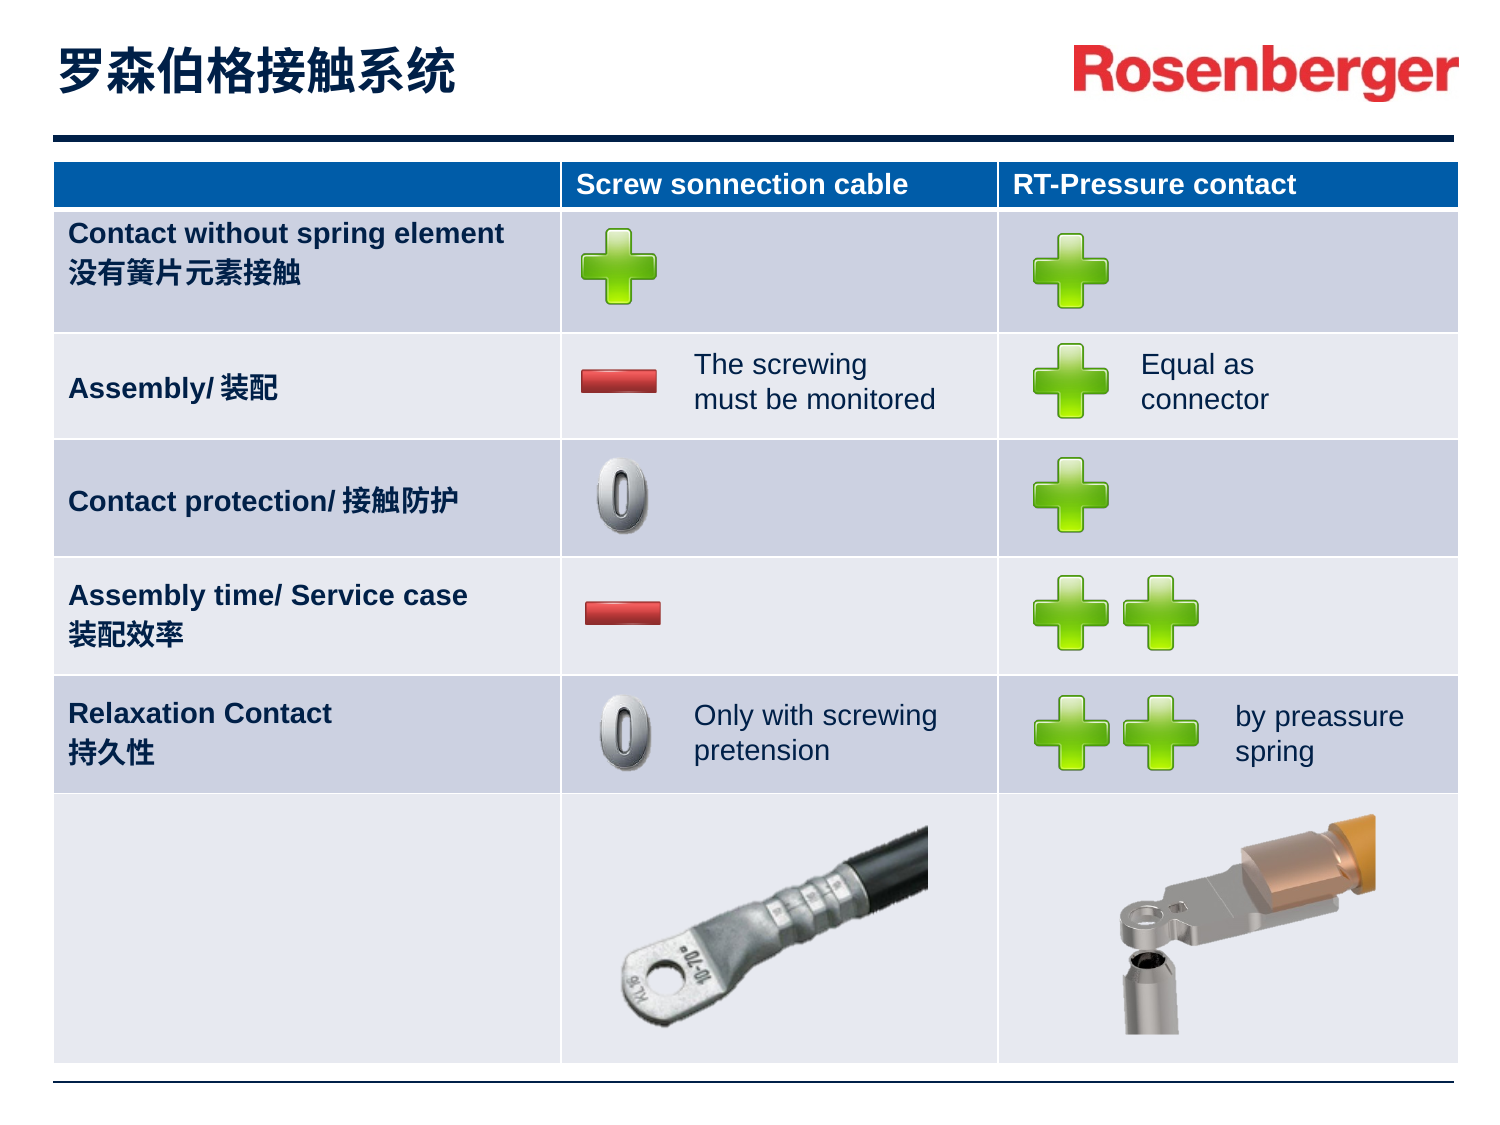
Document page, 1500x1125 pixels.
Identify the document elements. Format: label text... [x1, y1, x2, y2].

picture [575, 683, 672, 779]
picture [1033, 233, 1109, 309]
picture [1123, 575, 1200, 651]
table_cell [54, 794, 560, 1063]
picture [1033, 694, 1110, 771]
text_box Only with screwing pretension [679, 689, 988, 774]
text_box The screwing must be monitored [679, 338, 953, 423]
table_cell Assembly/装配 [54, 334, 560, 438]
picture [1075, 45, 1459, 102]
table_cell Contact protection/接触防护 [54, 440, 560, 556]
table_cell Contact without spring element 没有簧片元素接触 [54, 212, 560, 332]
table_cell [562, 334, 997, 438]
picture [1033, 575, 1109, 651]
table_cell [562, 676, 997, 793]
table_cell [999, 334, 1458, 438]
picture [585, 601, 662, 625]
table_cell [999, 676, 1458, 793]
table_cell [999, 558, 1458, 674]
title 罗森伯格接触系统 [40, 0, 1075, 105]
picture [1112, 802, 1377, 1036]
table_cell [999, 440, 1458, 556]
table_cell [562, 440, 997, 556]
picture [1123, 695, 1200, 771]
picture [572, 446, 668, 543]
table_cell Relaxation Contact 持久性 [54, 676, 560, 793]
table_header [54, 162, 560, 207]
text_box Equal as connector [1126, 338, 1400, 423]
table_cell [562, 212, 997, 332]
picture [1033, 457, 1109, 534]
table_cell [562, 794, 997, 1063]
table_cell [999, 212, 1458, 332]
table_cell Assembly time/ Service case 装配效率 [54, 558, 560, 674]
picture [581, 369, 657, 393]
table_cell [562, 558, 997, 674]
table_cell [999, 794, 1458, 1063]
table_header Screw sonnection cable [562, 162, 997, 207]
picture [581, 228, 657, 305]
text_box by preassure spring [1220, 690, 1459, 775]
table_header RT-Pressure contact [999, 162, 1458, 207]
picture [1033, 343, 1109, 419]
picture [614, 825, 928, 1036]
